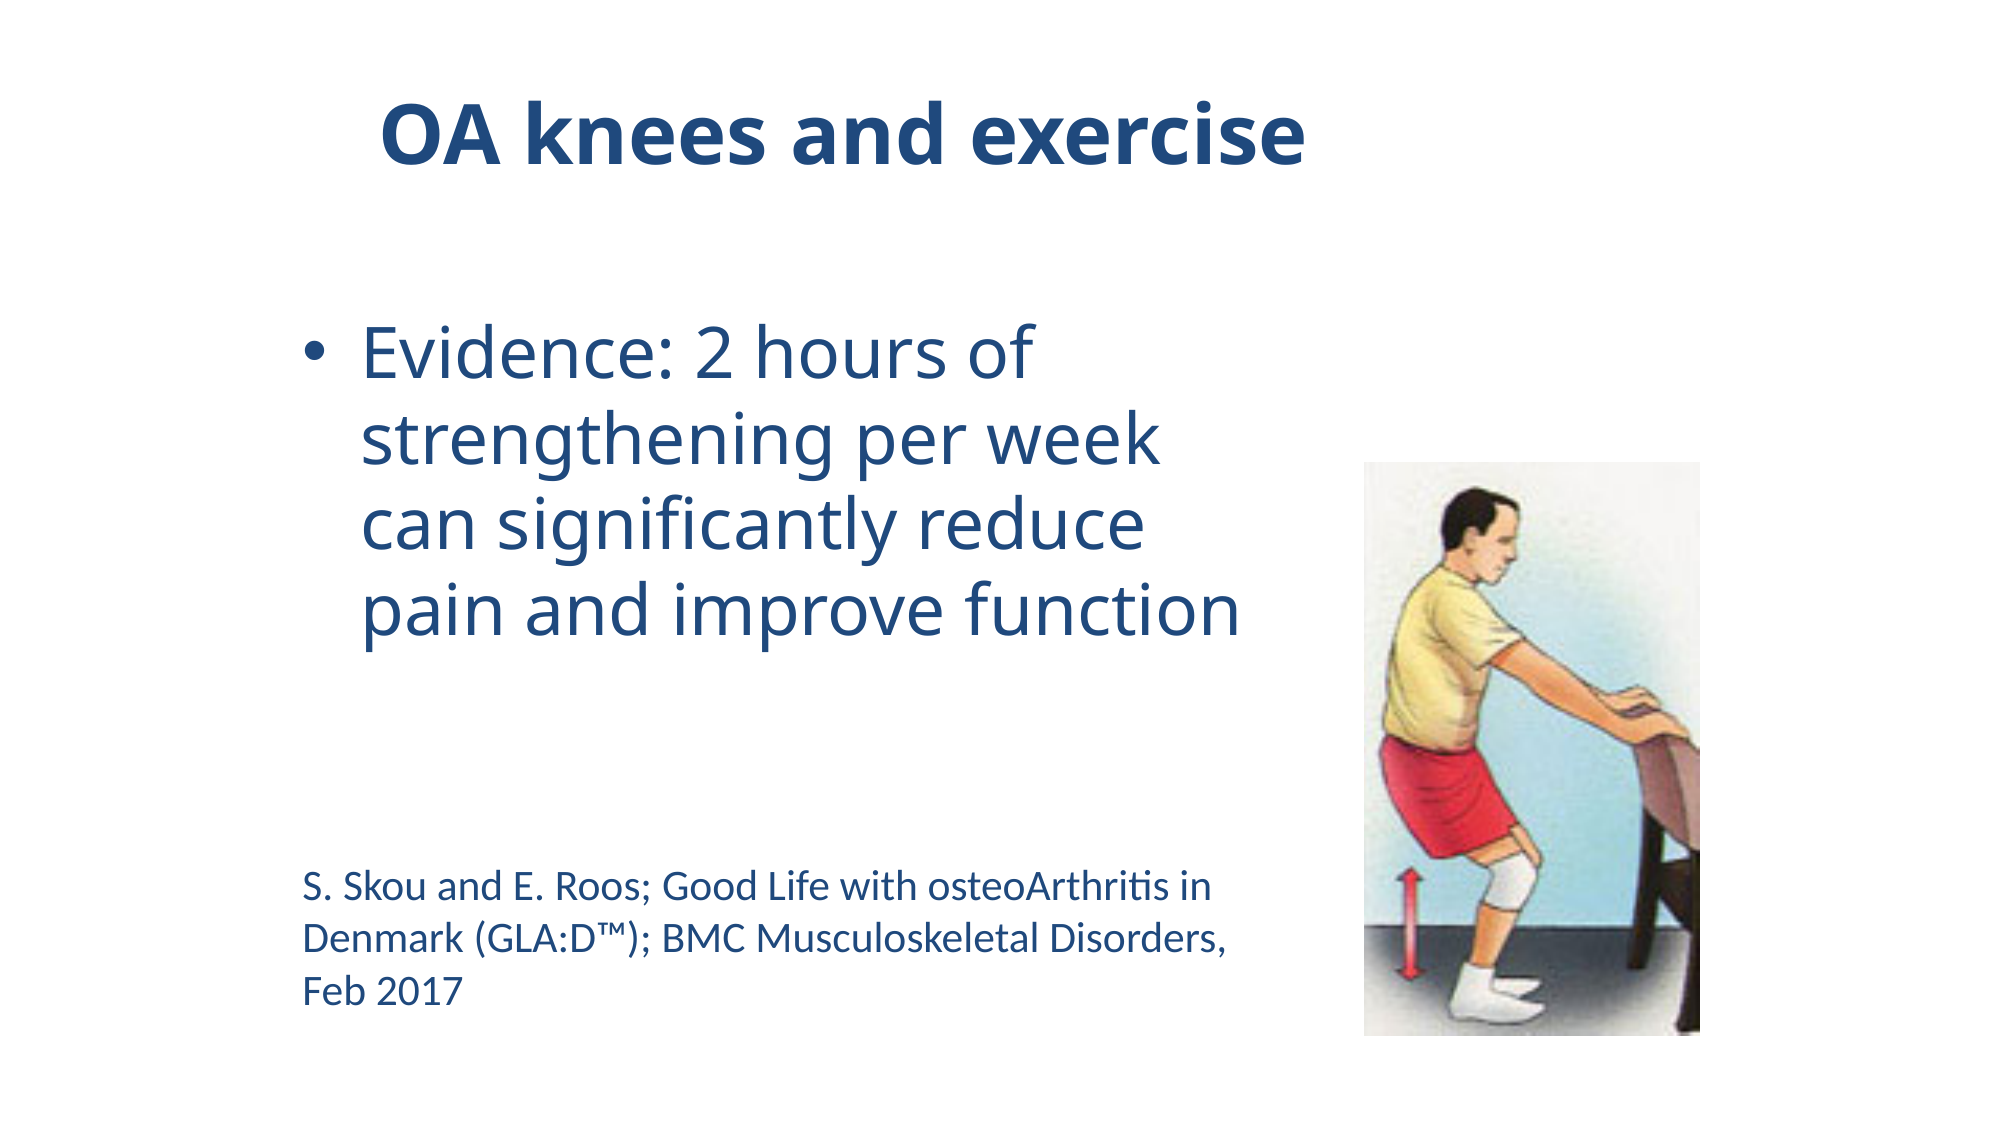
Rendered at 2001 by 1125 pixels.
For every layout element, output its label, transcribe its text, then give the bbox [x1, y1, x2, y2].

list Evidence: 2 hours of strengthening per week can significantly reduce pain and improve function S. Skou and E. Roos; Good Life with osteoArthritis in Denmark (GLA:D™); BMC Musculoskeletal Disorders, Feb 2017 [287, 299, 1275, 1075]
title OA knees and exercise [249, 37, 1438, 225]
picture [1364, 462, 1701, 1037]
